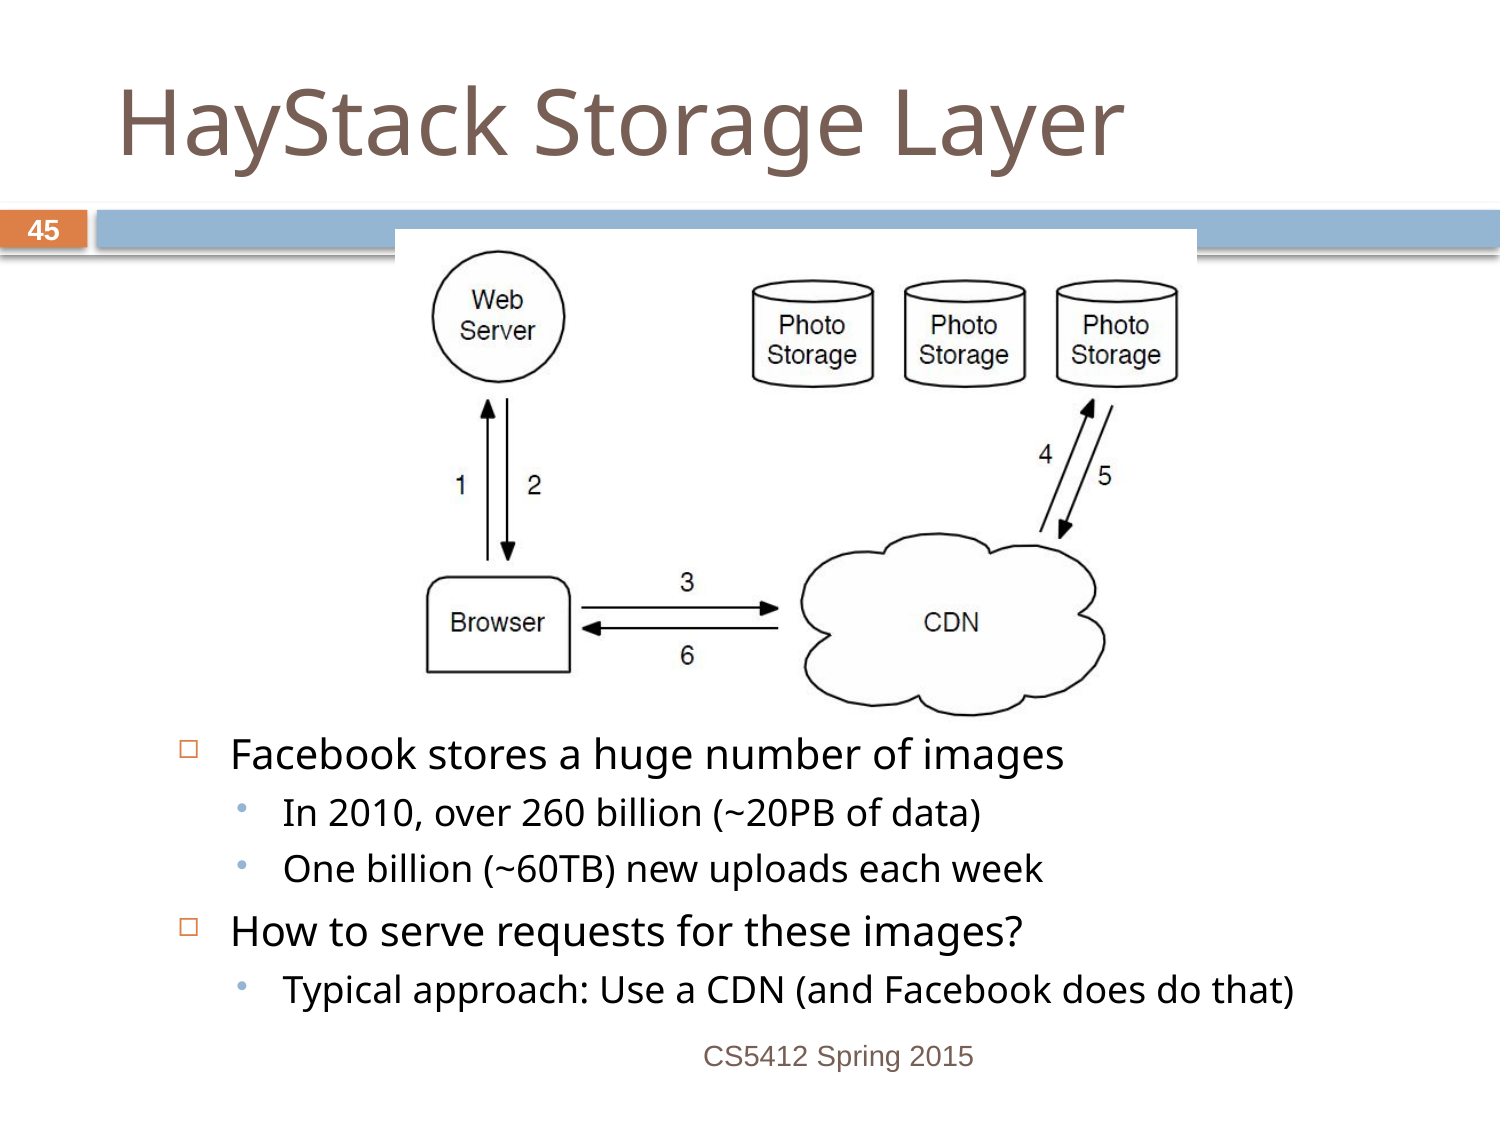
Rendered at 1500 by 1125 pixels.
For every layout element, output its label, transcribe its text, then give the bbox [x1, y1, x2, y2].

title HayStack Storage Layer [100, 37, 1438, 200]
slide_number 45 [0, 208, 88, 249]
list Facebook stores a huge number of images In 2010, over 260 billion (~20PB of data) One billion (~60TB) new uploads each week How to serve requests for these images? Typical approach: Use a CDN (and Facebook does do that) [162, 720, 1438, 1070]
footer CS5412 Spring 2015 [99, 1025, 990, 1085]
picture [394, 228, 1197, 723]
